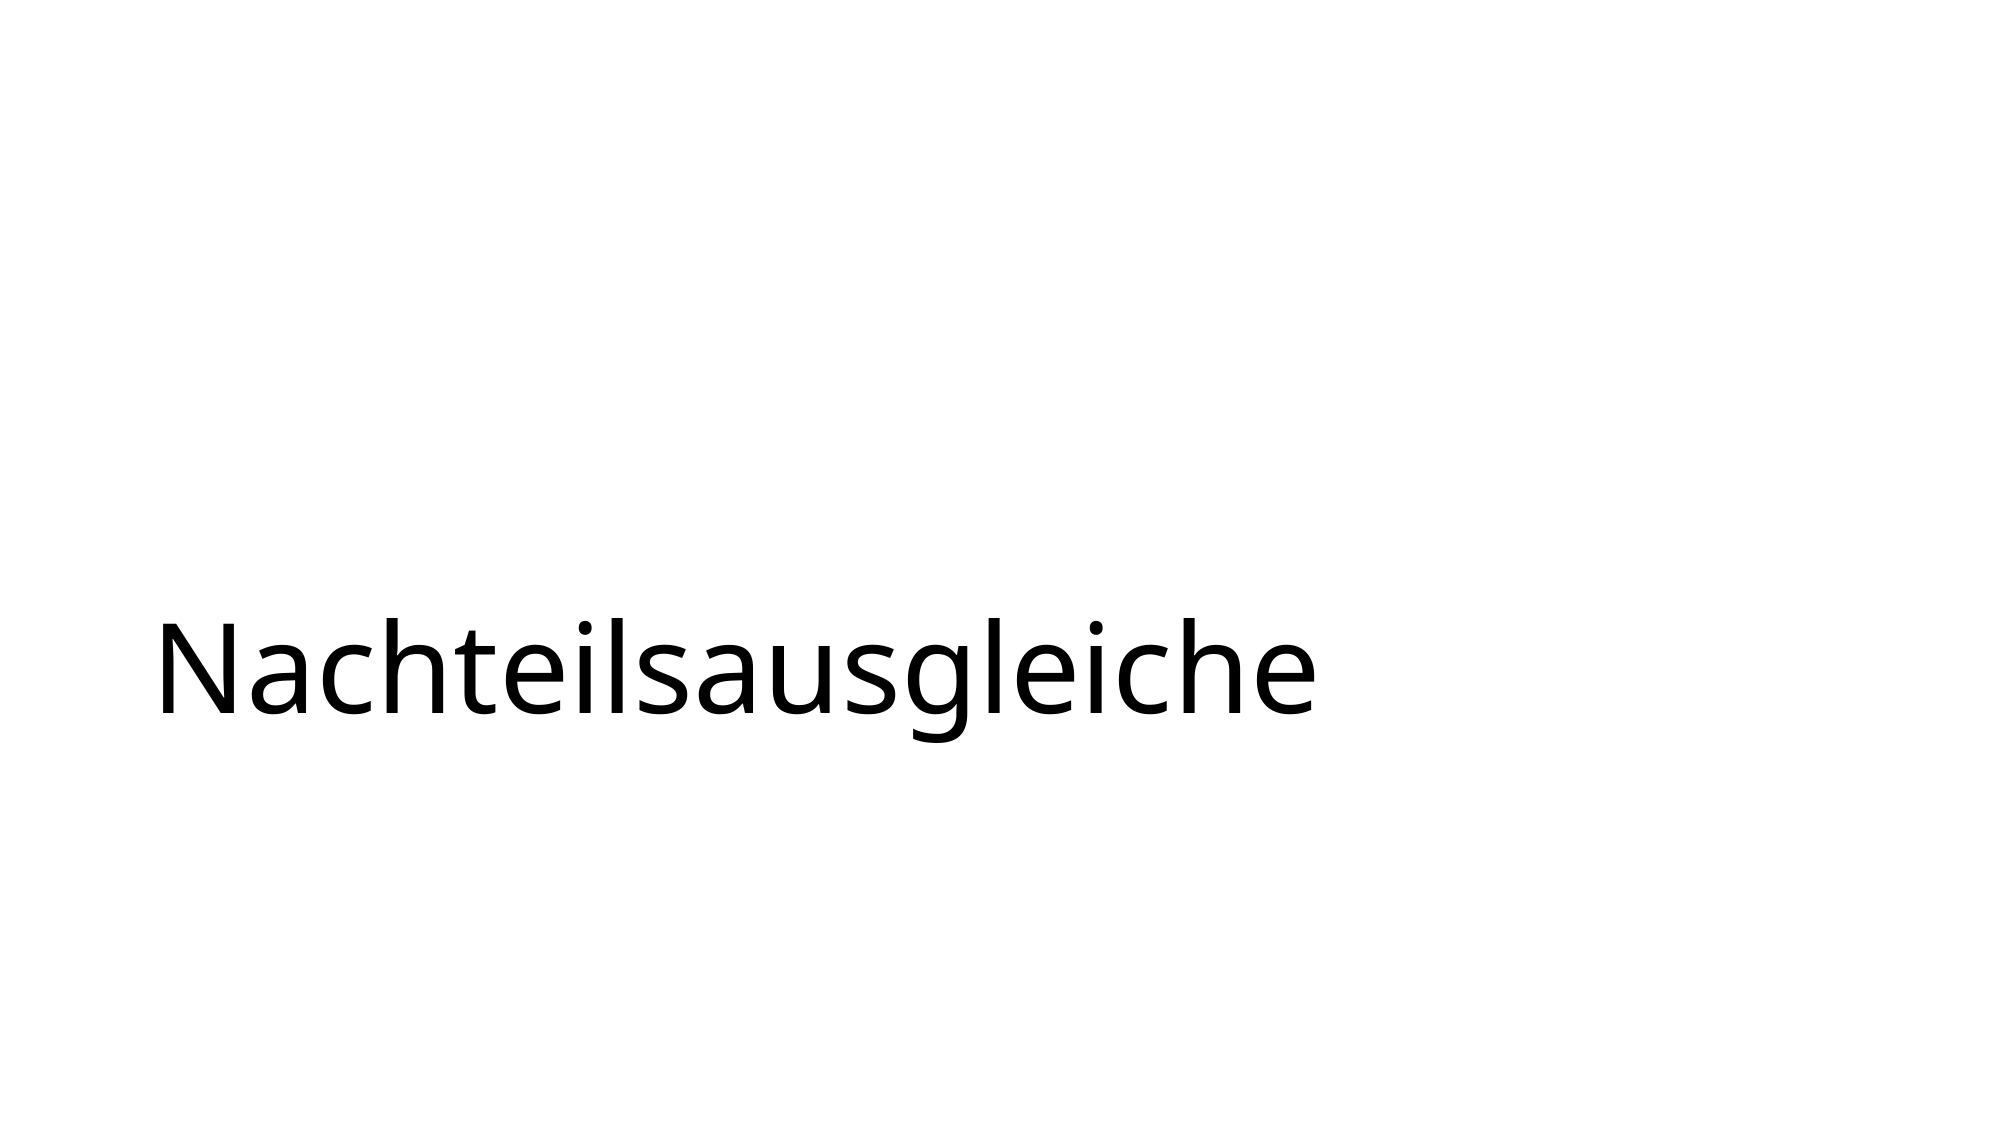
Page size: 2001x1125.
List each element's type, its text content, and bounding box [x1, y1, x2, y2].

title Nachteilsausgleiche [136, 280, 1862, 749]
